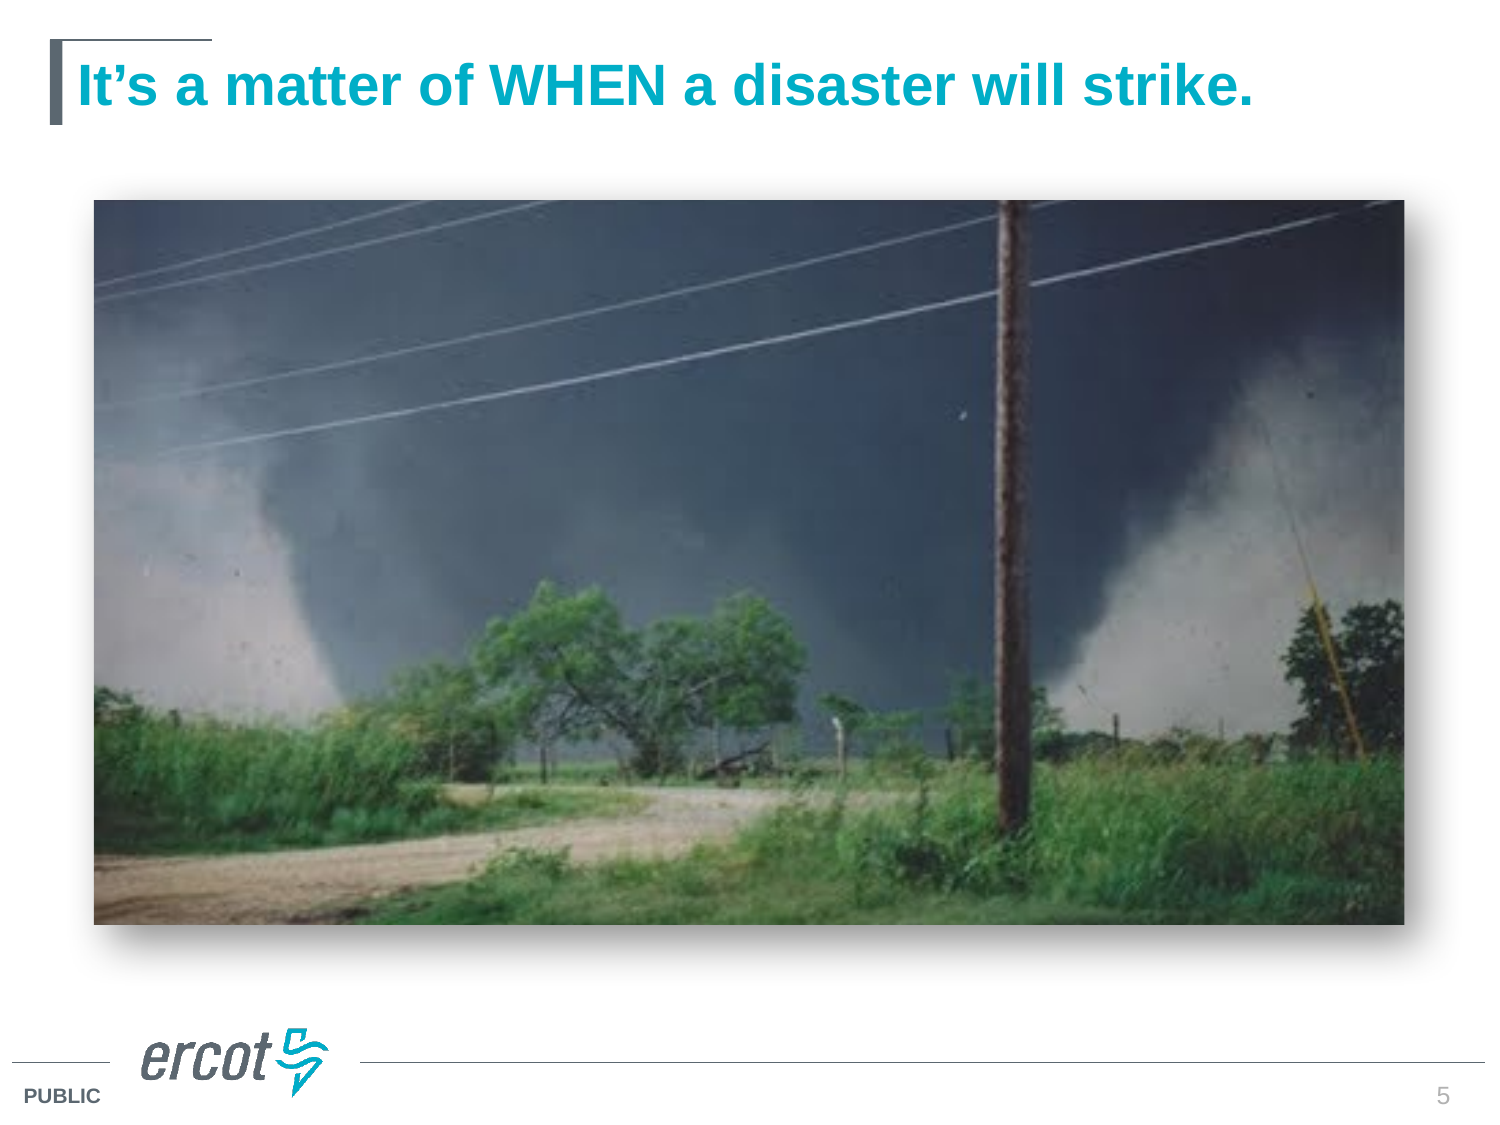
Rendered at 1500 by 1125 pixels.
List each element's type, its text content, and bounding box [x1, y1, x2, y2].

picture [137, 1024, 332, 1100]
title It’s a matter of WHEN a disaster will strike. [62, 39, 1450, 125]
slide_number 5 [1400, 1076, 1488, 1113]
picture [93, 199, 1405, 926]
